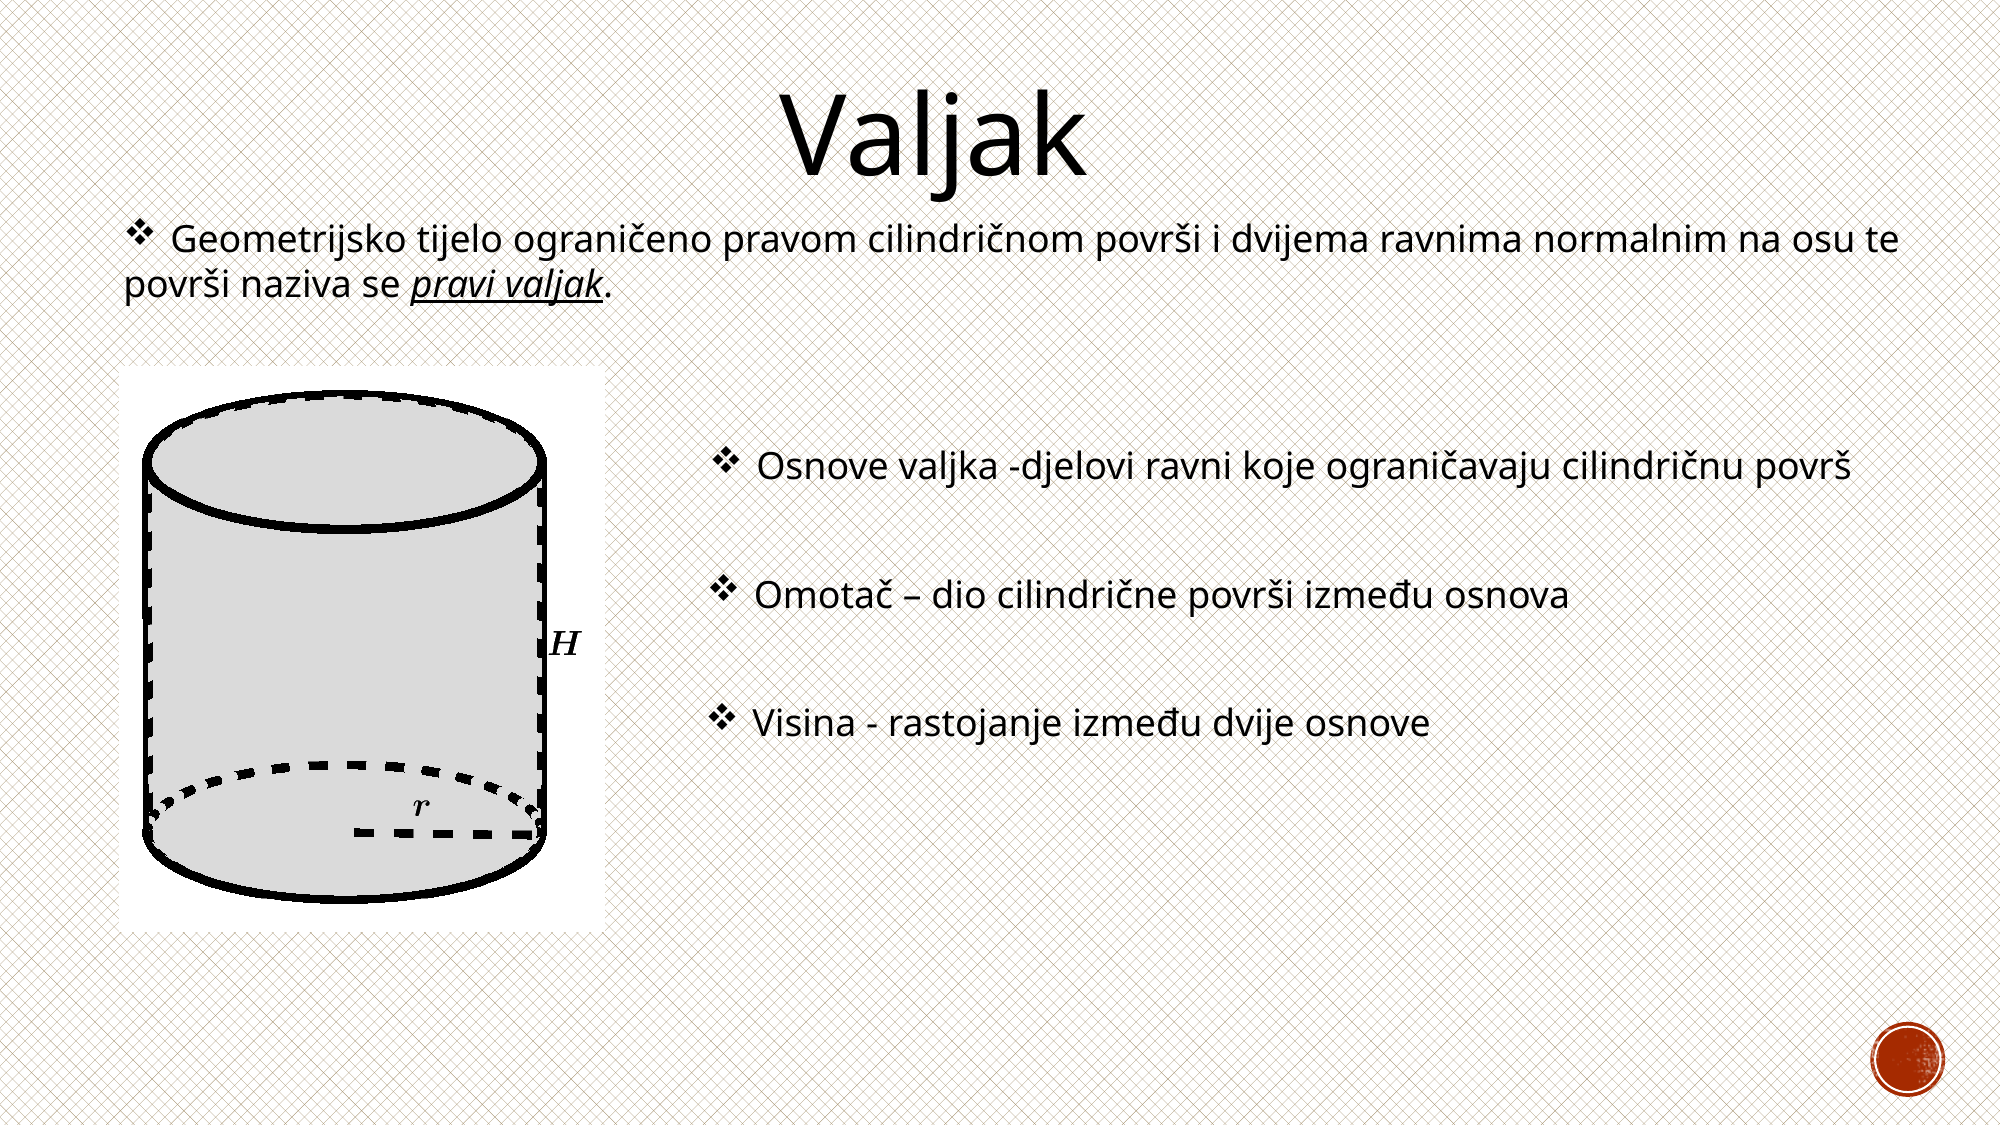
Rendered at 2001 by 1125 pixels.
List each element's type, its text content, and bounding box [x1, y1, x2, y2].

text_box Osnove valjka -djelovi ravni koje ograničavaju cilindričnu površ [694, 434, 1868, 495]
text_box Geometrijsko tijelo ograničeno pravom cilindričnom površi i dvijema ravnima normalnim na osu te površi naziva se pravi valjak. [108, 207, 1927, 312]
picture [118, 366, 605, 932]
text_box Omotač – dio cilindrične površi između osnova [692, 563, 1692, 623]
text_box Visina - rastojanje između dvije osnove [690, 691, 1447, 752]
text_box Valjak [764, 55, 1105, 206]
